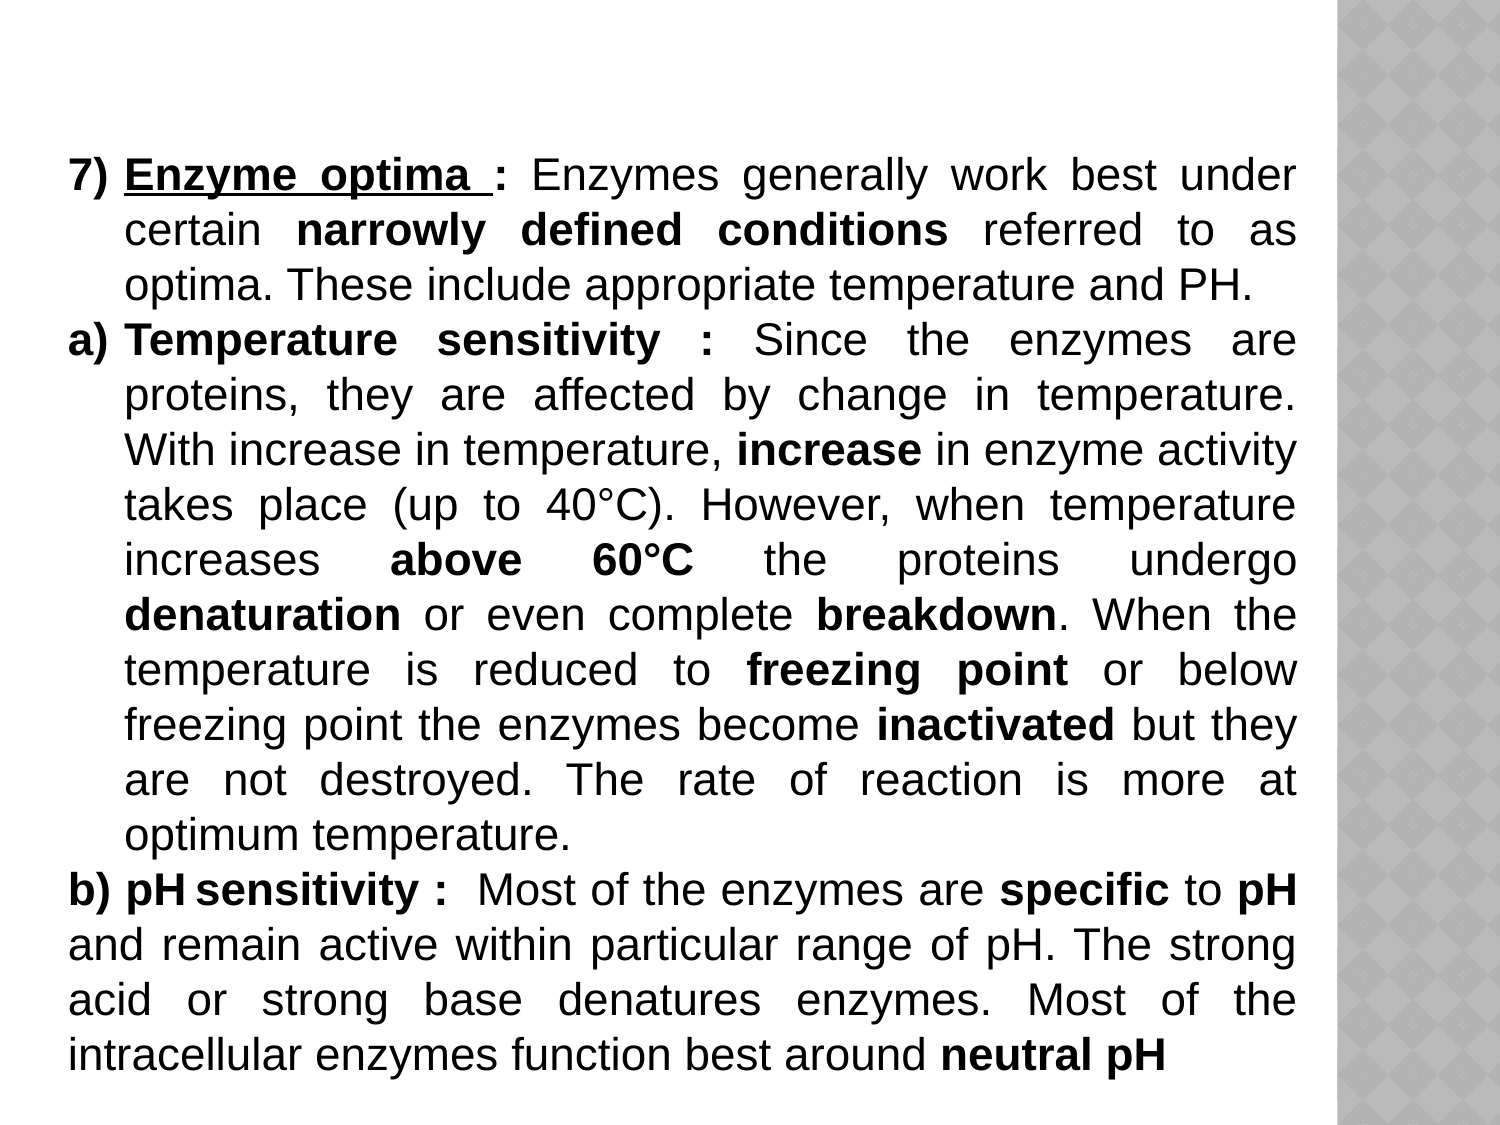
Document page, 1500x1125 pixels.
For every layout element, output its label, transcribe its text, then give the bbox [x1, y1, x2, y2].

text_box [1337, 0, 1500, 1125]
text_box Enzyme optima : Enzymes generally work best under certain narrowly defined conditions referred to as optima. These include appropriate temperature and PH. Temperature sensitivity : Since the enzymes are proteins, they are affected by change in temperature. With increase in temperature, increase in enzyme activity takes place (up to 40°C). However, when temperature increases above 60°C the proteins undergo denaturation or even complete breakdown. When the temperature is reduced to freezing point or below freezing point the enzymes become inactivated but they are not destroyed. The rate of reaction is more at optimum temperature. b) pH sensitivity : Most of the enzymes are specific to pH and remain active within particular range of pH. The strong acid or strong base denatures enzymes. Most of the intracellular enzymes function best around neutral pH [53, 137, 1313, 1087]
